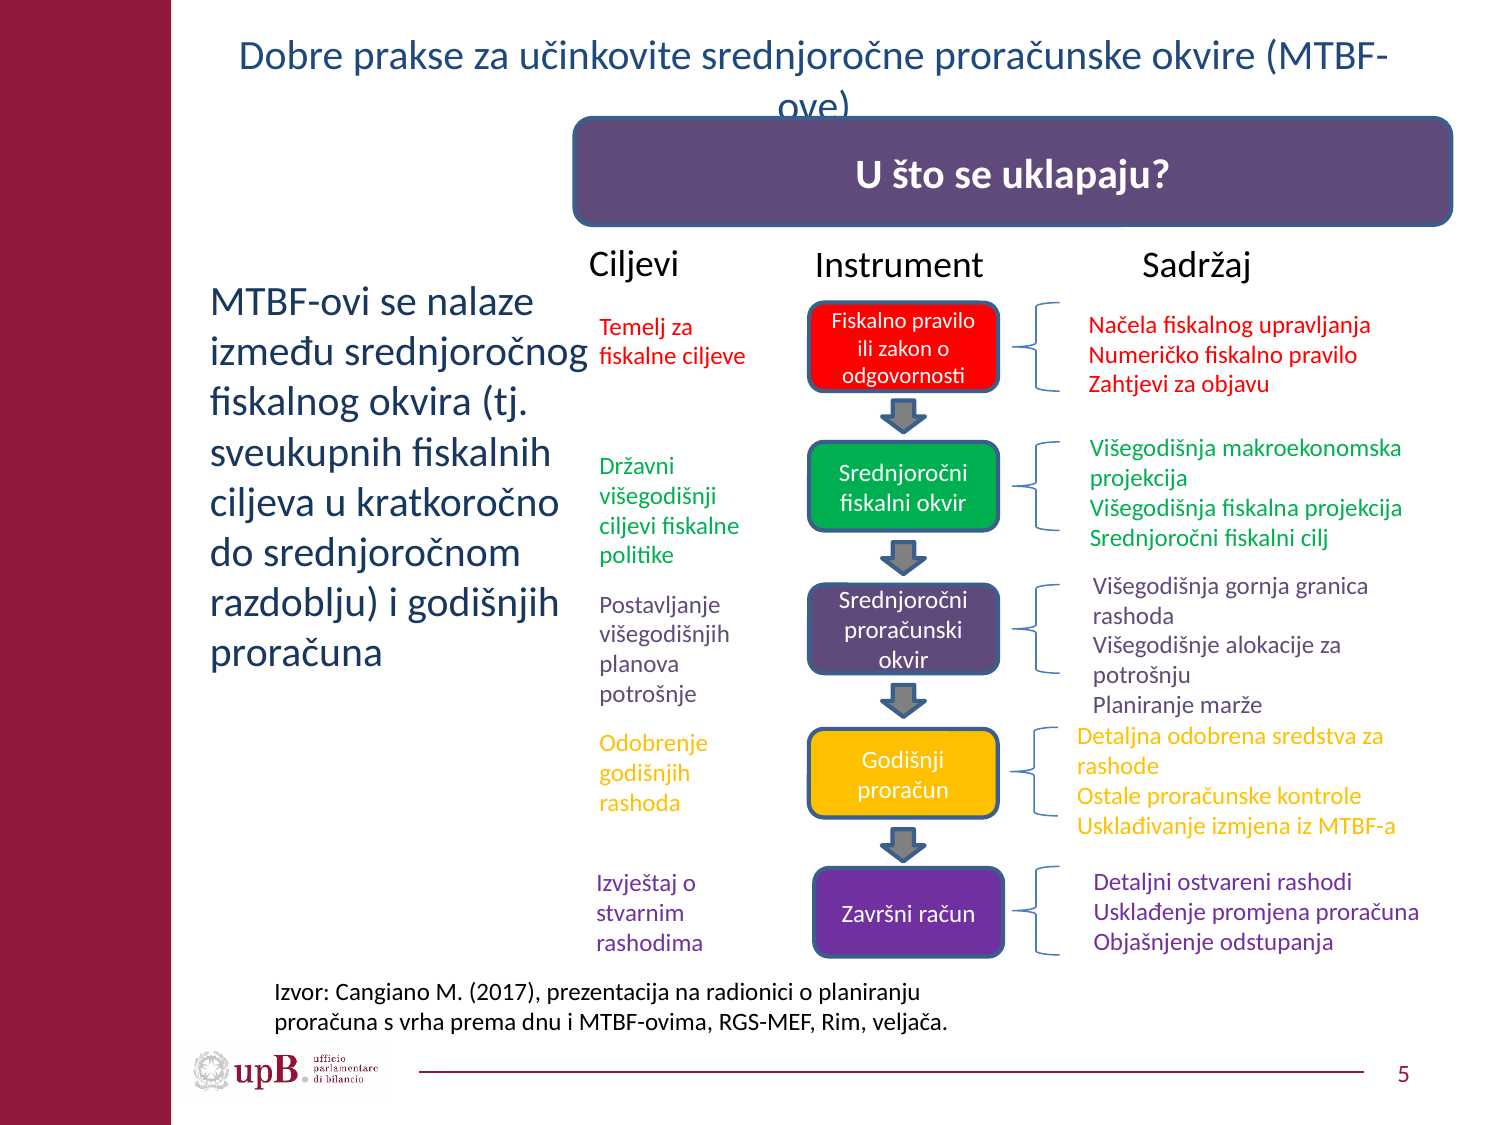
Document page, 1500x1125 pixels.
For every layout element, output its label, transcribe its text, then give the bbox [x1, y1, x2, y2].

title Dobre prakse za učinkovite srednjoročne proračunske okvire (MTBF-ove) [208, 12, 1420, 144]
text_box [1009, 726, 1058, 817]
text_box Odobrenje godišnjih rashoda [584, 718, 777, 824]
text_box Završni račun [812, 865, 1006, 959]
text_box Instrument [799, 232, 1013, 293]
text_box Državni višegodišnji ciljevi fiskalne politike [584, 441, 777, 577]
text_box [879, 398, 927, 435]
text_box Izvor: Cangiano M. (2017), prezentacija na radionici o planiranju proračuna s vrha prema dnu i MTBF-ovima, RGS-MEF, Rim, veljača. [259, 968, 965, 1043]
text_box [879, 540, 927, 576]
text_box Temelj za fiskalne ciljeve [584, 302, 777, 378]
text_box Detaljna odobrena sredstva za rashode Ostale proračunske kontrole Usklađivanje izmjena iz MTBF-a [1062, 712, 1436, 847]
text_box Postavljanje višegodišnjih planova potrošnje [584, 580, 777, 716]
picture [183, 1040, 388, 1101]
text_box Fiskalno pravilo ili zakon o odgovornosti [806, 300, 1001, 394]
list MTBF-ovi se nalaze između srednjoročnog fiskalnog okvira (tj. sveukupnih fiskalnih ciljeva u kratkoročno do srednjoročnom razdoblju) i godišnjih proračuna [194, 208, 609, 998]
text_box [1011, 301, 1060, 392]
text_box Načela fiskalnog upravljanja Numeričko fiskalno pravilo Zahtjevi za objavu [1073, 300, 1447, 406]
text_box U što se uklapaju? [572, 115, 1454, 228]
text_box Višegodišnja makroekonomska projekcija Višegodišnja fiskalna projekcija Srednjoročni fiskalni cilj [1074, 424, 1449, 559]
text_box Srednjoročni proračunski okvir [806, 582, 1001, 676]
text_box Sadržaj [1127, 233, 1341, 293]
text_box Srednjoročni fiskalni okvir [806, 439, 1001, 533]
text_box [1011, 583, 1060, 674]
text_box Ciljevi [574, 231, 787, 292]
text_box [1011, 441, 1060, 532]
text_box [879, 682, 927, 719]
text_box Višegodišnja gornja granica rashoda Višegodišnje alokacije za potrošnju Planiranje marže [1078, 561, 1452, 727]
slide_number 5 [1074, 1042, 1425, 1103]
text_box [879, 827, 927, 864]
text_box Godišnji proračun [806, 726, 1000, 820]
text_box [1011, 865, 1060, 956]
text_box Izvještaj o stvarnim rashodima [581, 859, 774, 965]
text_box Detaljni ostvareni rashodi Usklađenje promjena proračuna Objašnjenje odstupanja [1078, 858, 1452, 963]
